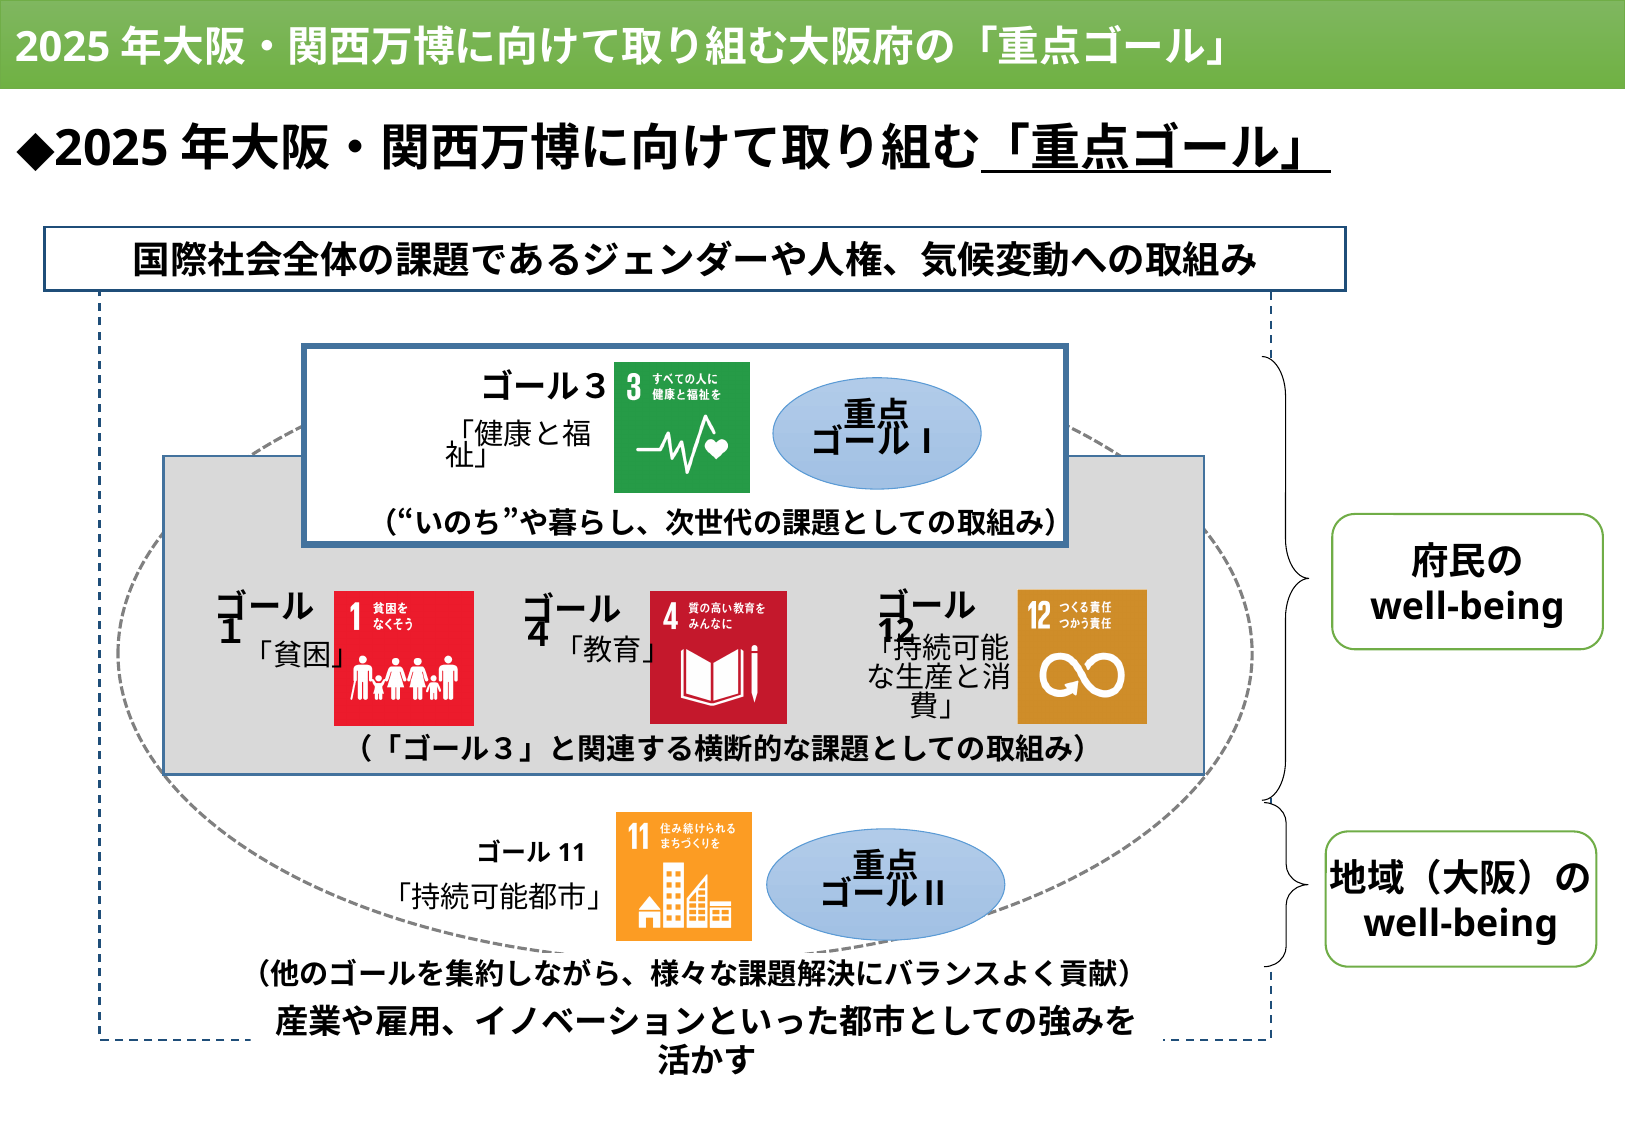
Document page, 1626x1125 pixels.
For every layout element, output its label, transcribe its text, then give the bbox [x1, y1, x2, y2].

text_box ◆2025年大阪・関西万博に向けて取り組む「重点ゴール」 [0, 110, 1520, 187]
text_box 2025年大阪・関西万博に向けて取り組む大阪府の「重点ゴール」 [0, 0, 1625, 89]
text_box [44, 227, 1603, 1068]
